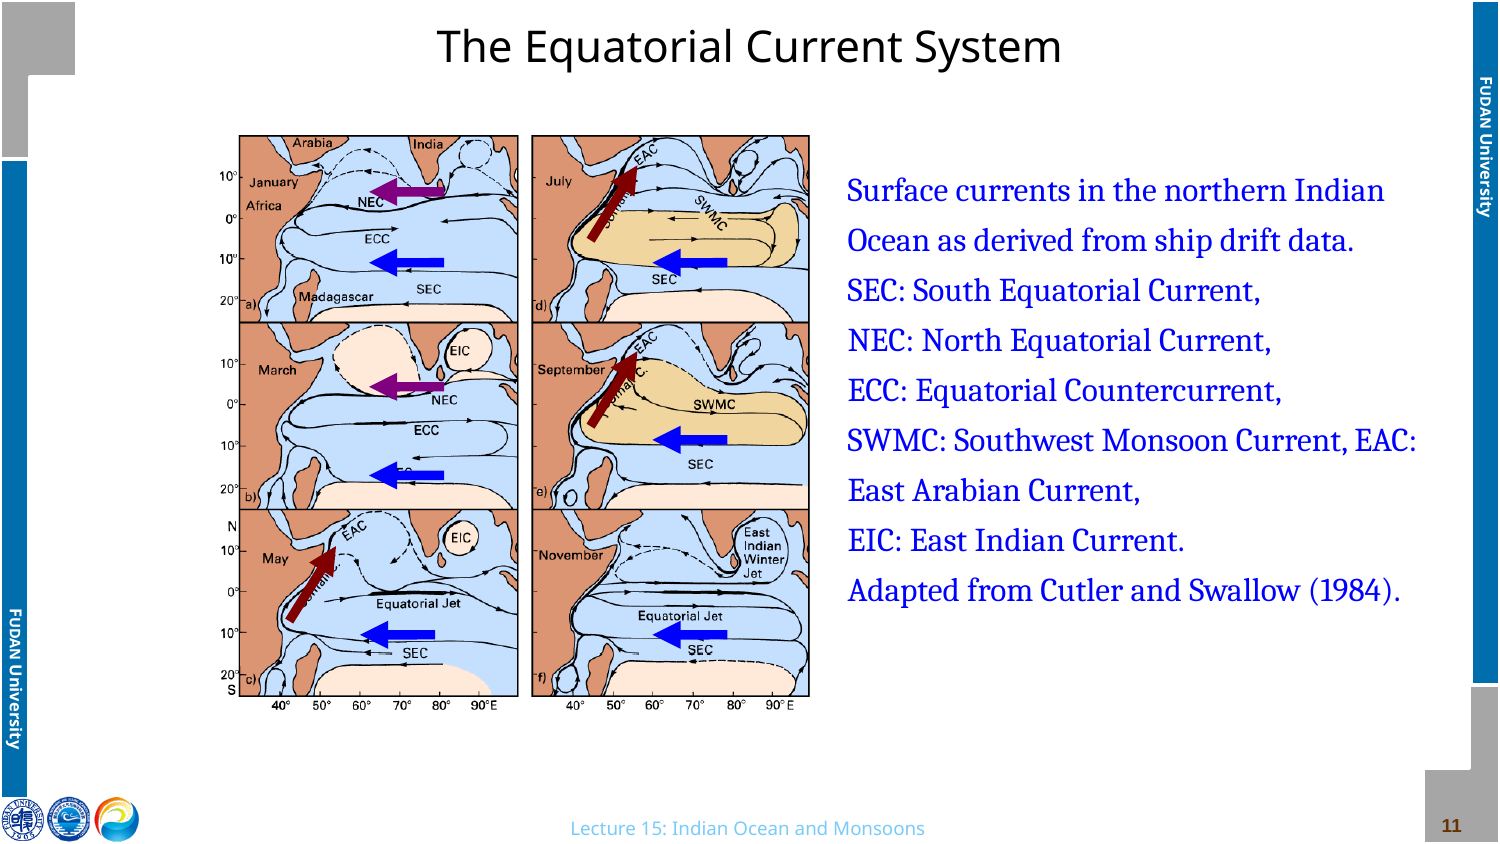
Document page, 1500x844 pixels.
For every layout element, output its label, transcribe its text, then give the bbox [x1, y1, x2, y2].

text_box Surface currents in the northern Indian Ocean as derived from ship drift data. SEC: South Equatorial Current, NEC: North Equatorial Current, ECC: Equatorial Countercurrent, SWMC: Southwest Monsoon Current, EAC: East Arabian Current, EIC: East Indian Current. Adapted from Cutler and Swallow (1984). [832, 150, 1447, 616]
picture [0, 797, 44, 841]
picture [47, 794, 90, 842]
picture [94, 797, 139, 842]
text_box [217, 129, 813, 713]
title The Equatorial Current System [74, 13, 1426, 77]
